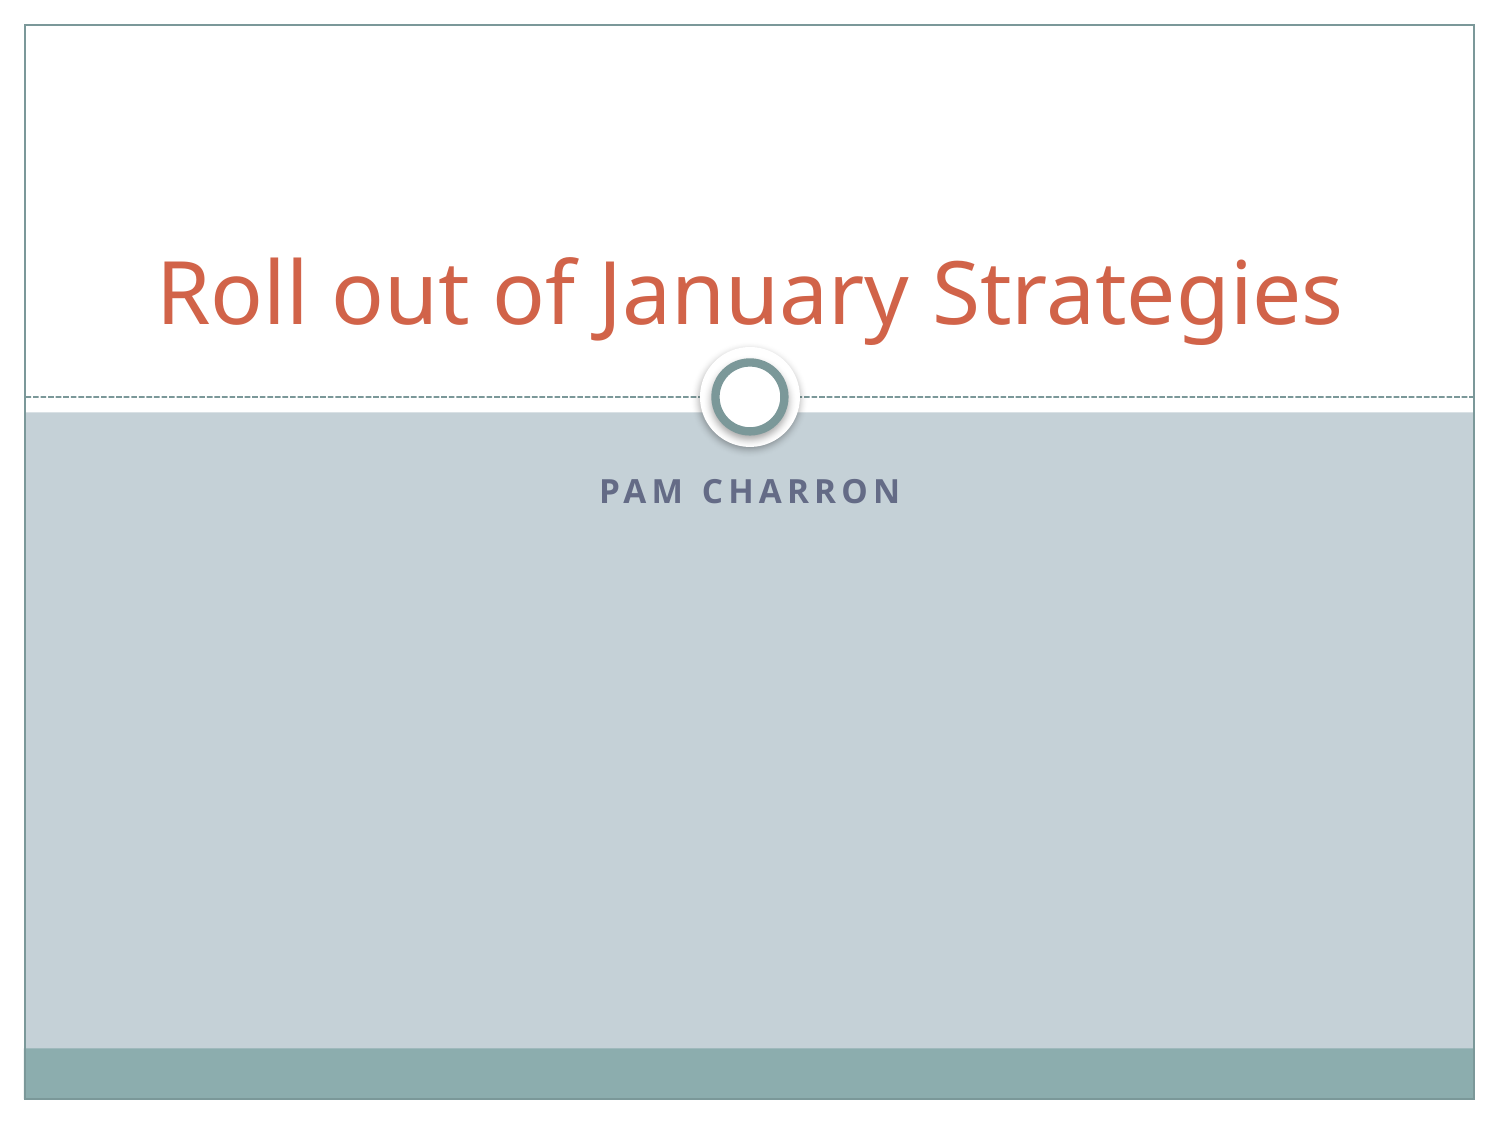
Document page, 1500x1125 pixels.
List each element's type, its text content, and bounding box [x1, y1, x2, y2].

title Roll out of January Strategies [112, 62, 1388, 350]
subtitle Pam Charron [225, 462, 1275, 750]
